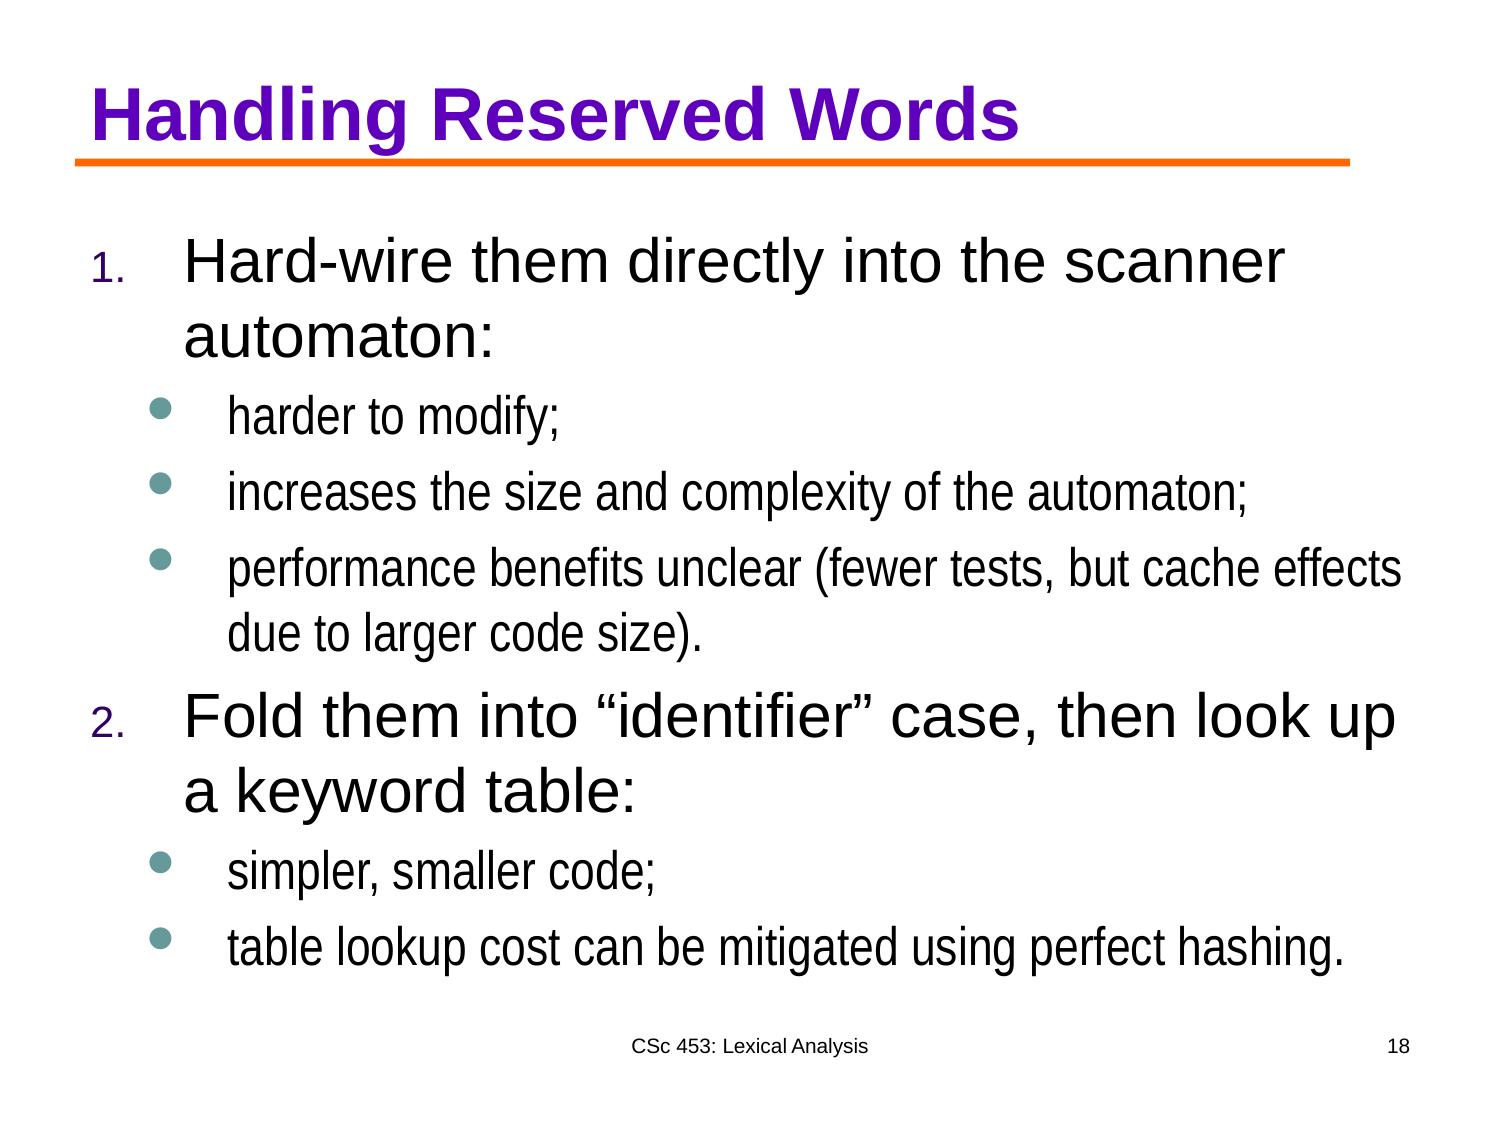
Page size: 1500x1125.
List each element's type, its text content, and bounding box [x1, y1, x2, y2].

footer CSc 453: Lexical Analysis [512, 1024, 988, 1101]
slide_number 18 [1074, 1024, 1426, 1101]
list Hard-wire them directly into the scanner automaton: harder to modify; increases the size and complexity of the automaton; performance benefits unclear (fewer tests, but cache effects due to larger code size). Fold them into “identifier” case, then look up a keyword table: simpler, smaller code; table lookup cost can be mitigated using perfect hashing. [75, 212, 1425, 1006]
title Handling Reserved Words [75, 20, 1425, 163]
